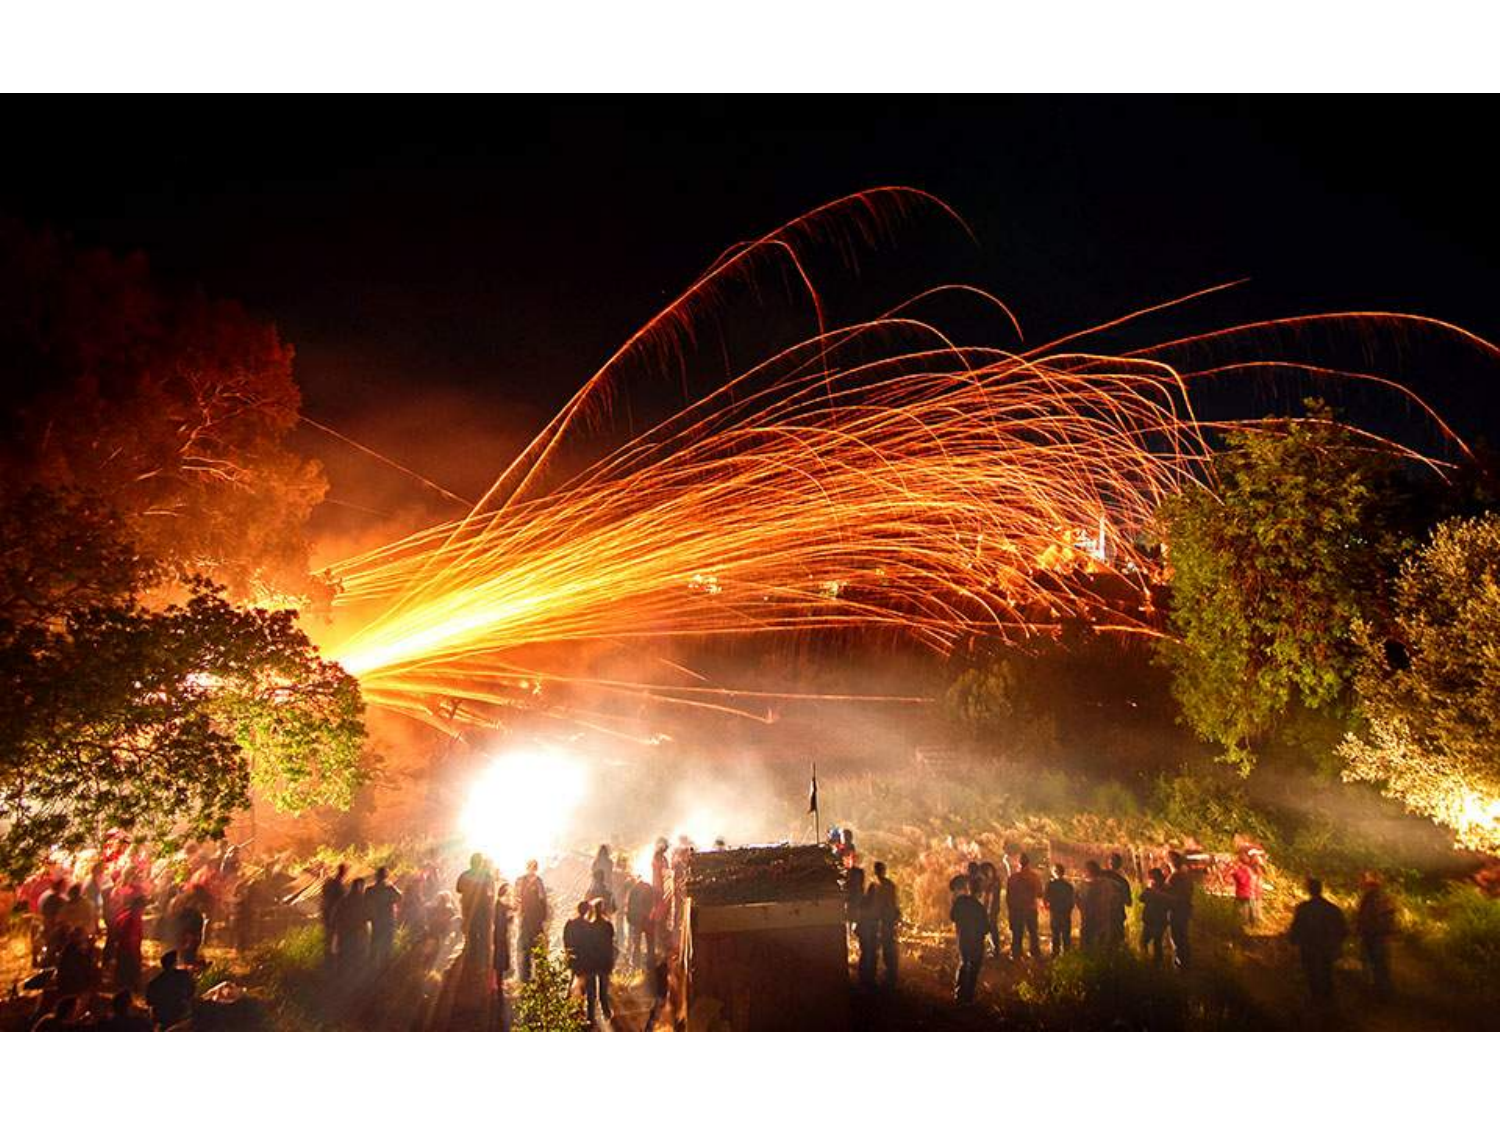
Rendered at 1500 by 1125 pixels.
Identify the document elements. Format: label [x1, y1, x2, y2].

picture [0, 93, 1500, 1032]
